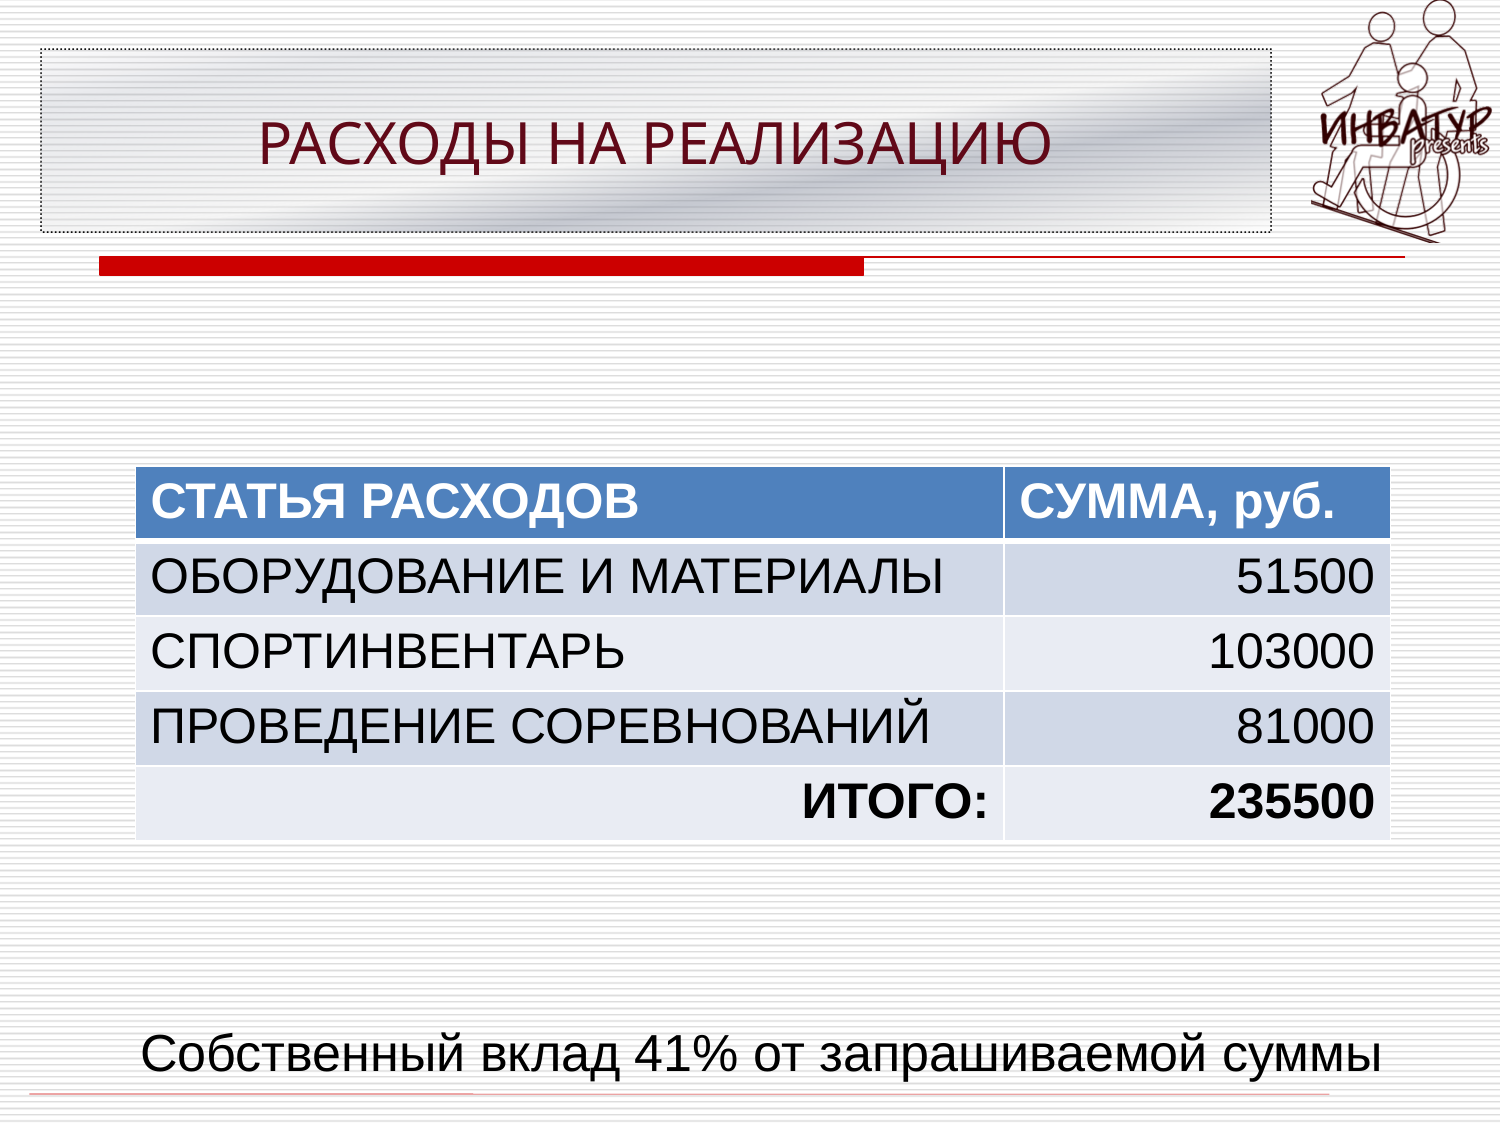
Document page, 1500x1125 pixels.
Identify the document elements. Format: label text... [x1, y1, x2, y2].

table_cell ОБОРУДОВАНИЕ И МАТЕРИАЛЫ [136, 544, 1003, 615]
table_header СУММА, руб. [1005, 467, 1390, 538]
text_box Собственный вклад 41% от запрашиваемой суммы [123, 1011, 1400, 1090]
table_cell 81000 [1005, 692, 1390, 765]
table_cell СПОРТИНВЕНТАРЬ [136, 617, 1003, 690]
table_cell 103000 [1005, 617, 1390, 690]
table_cell ИТОГО: [136, 767, 1003, 840]
table_cell 235500 [1005, 767, 1390, 840]
table_cell 51500 [1005, 544, 1390, 615]
picture [0, 0, 1500, 1125]
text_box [39, 48, 1272, 234]
table_header СТАТЬЯ РАСХОДОВ [136, 467, 1003, 538]
table_cell ПРОВЕДЕНИЕ СОРЕВНОВАНИЙ [136, 692, 1003, 765]
